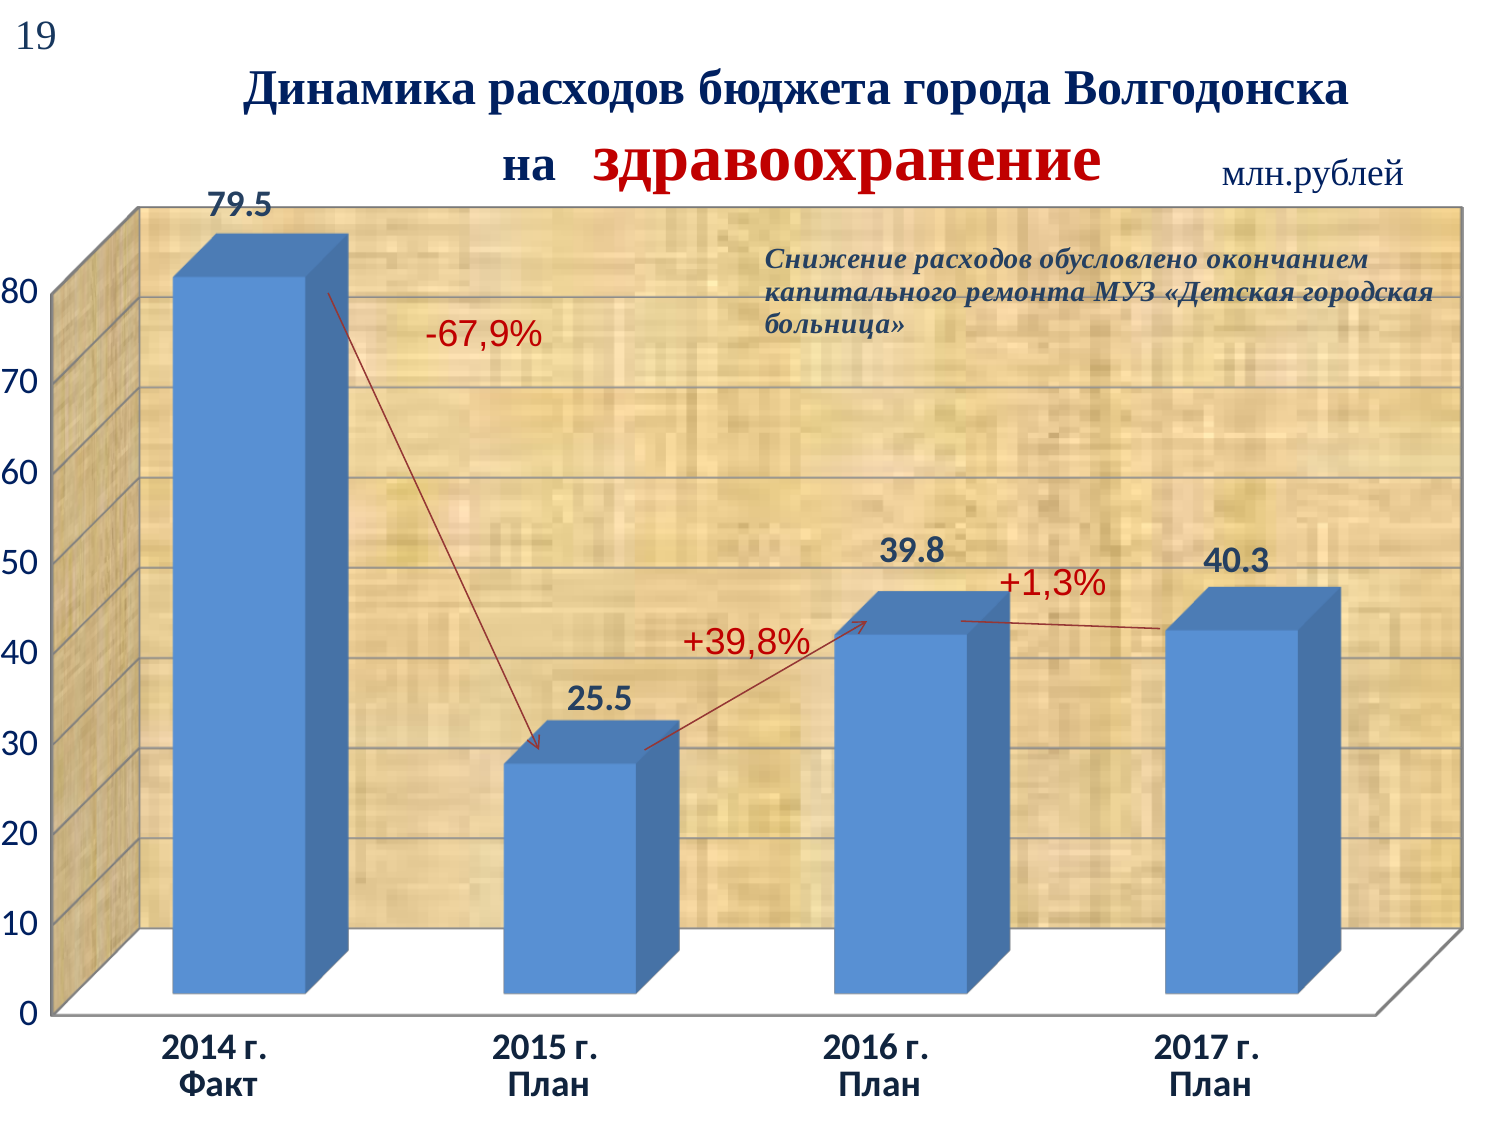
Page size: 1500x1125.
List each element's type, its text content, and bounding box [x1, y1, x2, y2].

text_box млн.рублей [1207, 140, 1442, 185]
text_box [644, 620, 868, 751]
text_box 19 [0, 0, 82, 65]
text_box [204, 415, 663, 628]
text_box Динамика расходов бюджета города Волгодонска на здравоохранение [199, 46, 1407, 185]
chart [0, 187, 1500, 1125]
